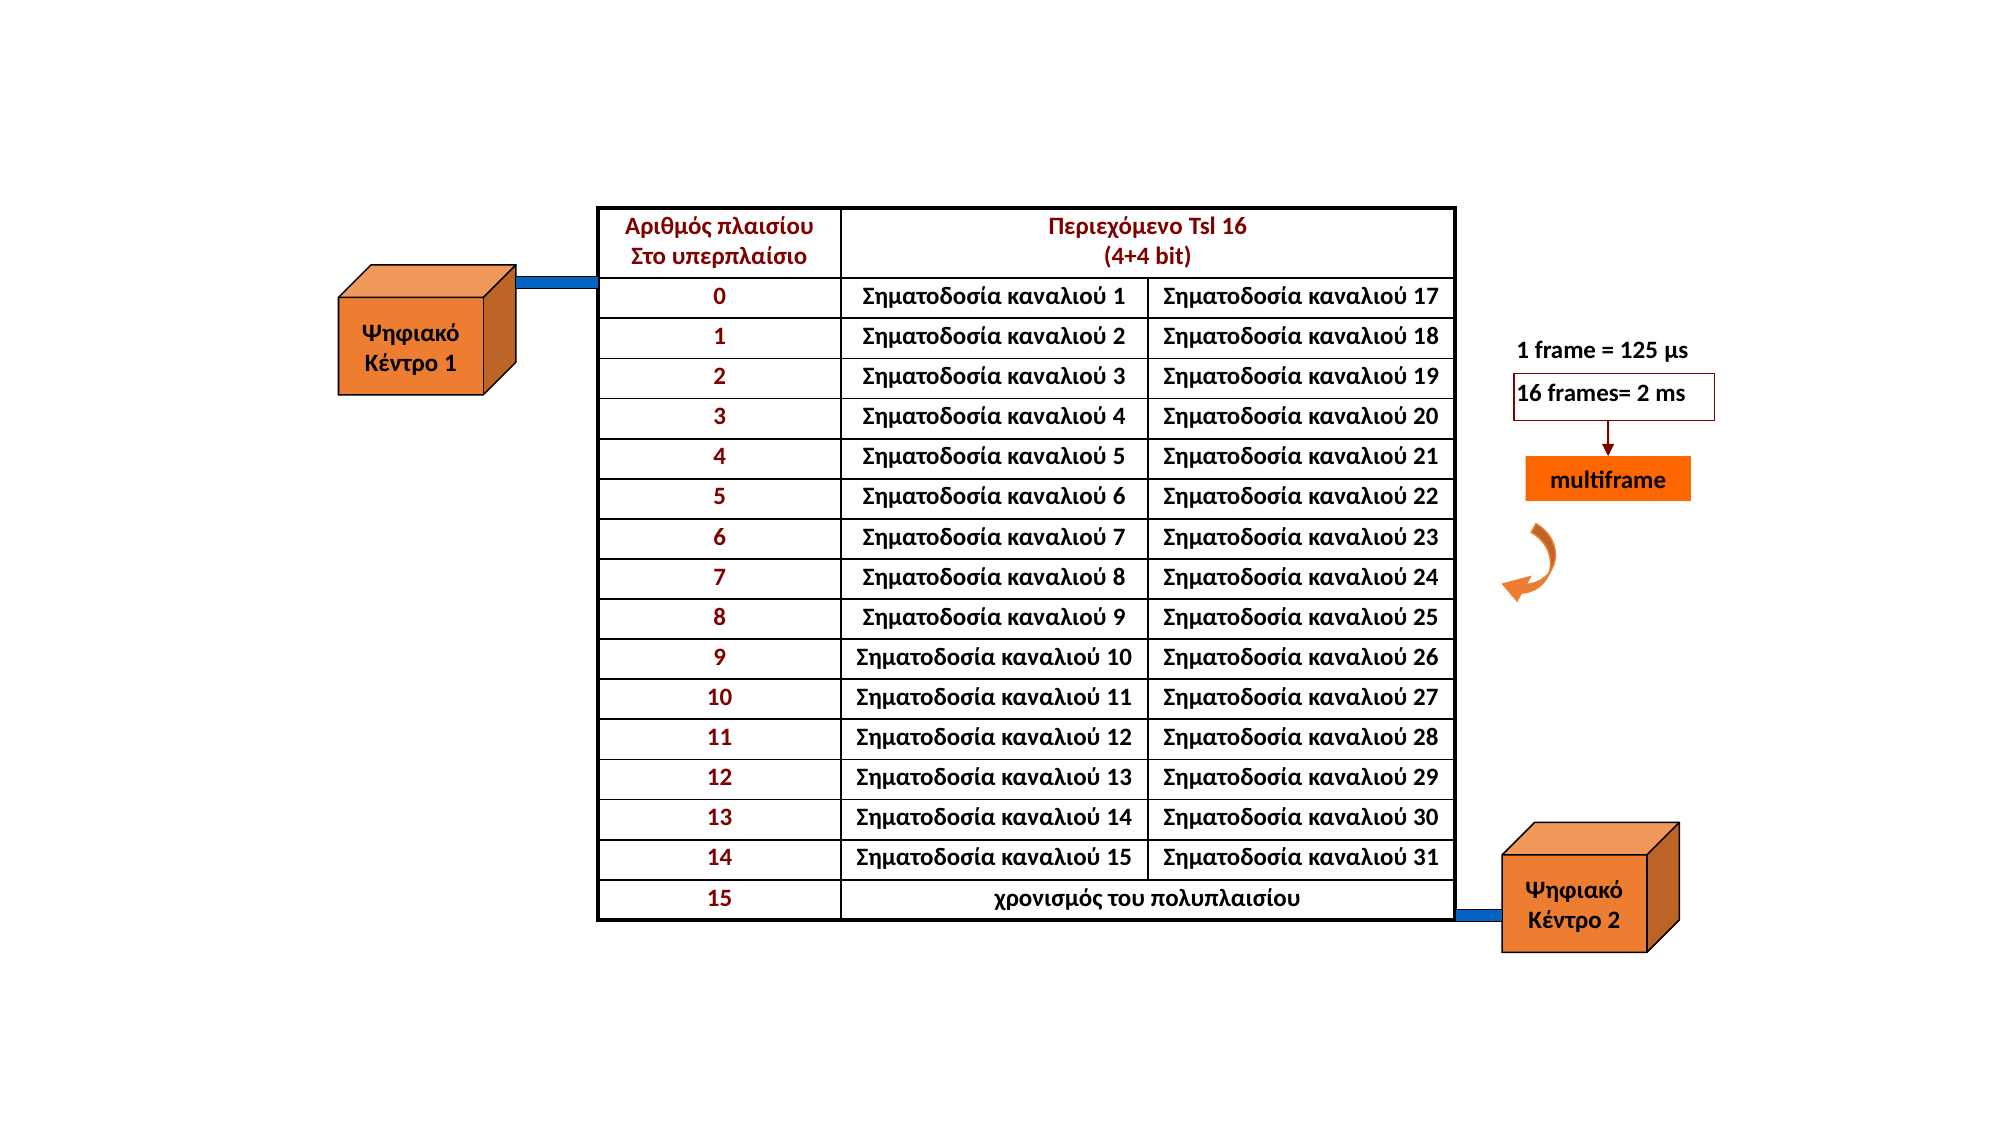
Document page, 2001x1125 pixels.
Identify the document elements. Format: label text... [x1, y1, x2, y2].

table_cell Σηματοδοσία καναλιού 22 [1149, 480, 1453, 518]
table_cell Σηματοδοσία καναλιού 30 [1149, 800, 1453, 839]
table_cell 8 [600, 600, 840, 638]
table_cell Σηματοδοσία καναλιού 11 [842, 680, 1147, 718]
table_cell Σηματοδοσία καναλιού 6 [842, 480, 1147, 518]
text_box [1513, 373, 1715, 421]
table_cell Σηματοδοσία καναλιού 19 [1149, 359, 1453, 398]
table_cell Σηματοδοσία καναλιού 27 [1149, 680, 1453, 718]
text_box Ψηφιακό Κέντρο 2 [1502, 822, 1680, 953]
table_cell 13 [600, 800, 840, 839]
table_cell 12 [600, 760, 840, 799]
table_cell 9 [600, 640, 840, 678]
table_header Αριθμός πλαισίου Στο υπερπλαίσιο [600, 210, 840, 277]
table_cell Σηματοδοσία καναλιού 17 [1149, 279, 1453, 317]
table_cell Σηματοδοσία καναλιού 8 [842, 560, 1147, 598]
table_cell Σηματοδοσία καναλιού 3 [842, 359, 1147, 398]
table_cell 7 [600, 560, 840, 598]
table_cell Σηματοδοσία καναλιού 28 [1149, 720, 1453, 759]
table_cell 1 [600, 319, 840, 358]
table_cell Σηματοδοσία καναλιού 1 [842, 279, 1147, 317]
table_cell 14 [600, 841, 840, 879]
table_cell 0 [600, 279, 840, 317]
table_cell Σηματοδοσία καναλιού 24 [1149, 560, 1453, 598]
table_cell 11 [600, 720, 840, 759]
table_cell Σηματοδοσία καναλιού 4 [842, 399, 1147, 438]
table_cell 3 [600, 399, 840, 438]
text_box [515, 276, 599, 289]
table_cell 10 [600, 680, 840, 718]
table_cell Σηματοδοσία καναλιού 23 [1149, 520, 1453, 558]
table_cell Σηματοδοσία καναλιού 31 [1149, 841, 1453, 879]
table_cell 2 [600, 359, 840, 398]
table_cell Σηματοδοσία καναλιού 14 [842, 800, 1147, 839]
table_cell Σηματοδοσία καναλιού 18 [1149, 319, 1453, 358]
table_cell Σηματοδοσία καναλιού 10 [842, 640, 1147, 678]
table_cell Σηματοδοσία καναλιού 20 [1149, 399, 1453, 438]
text_box [1502, 822, 1678, 854]
table_cell 6 [600, 520, 840, 558]
text_box [1502, 523, 1556, 601]
table_cell Σηματοδοσία καναλιού 7 [842, 520, 1147, 558]
text_box [1454, 909, 1503, 922]
table_cell Σηματοδοσία καναλιού 13 [842, 760, 1147, 799]
table_cell Σηματοδοσία καναλιού 15 [842, 841, 1147, 879]
table_cell 5 [600, 480, 840, 518]
table_cell 4 [600, 440, 840, 478]
table_cell Σηματοδοσία καναλιού 9 [842, 600, 1147, 638]
table_cell Σηματοδοσία καναλιού 12 [842, 720, 1147, 759]
table_cell Σηματοδοσία καναλιού 21 [1149, 440, 1453, 478]
table_header Περιεχόμενο Tsl 16 (4+4 bit) [842, 210, 1453, 277]
table_cell Σηματοδοσία καναλιού 2 [842, 319, 1147, 358]
text_box multiframe [1525, 456, 1691, 501]
text_box [338, 265, 515, 297]
text_box [1601, 420, 1615, 456]
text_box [1017, 251, 1284, 302]
table_cell 15 [600, 881, 840, 918]
table_cell Σηματοδοσία καναλιού 29 [1149, 760, 1453, 799]
table_cell χρονισμός του πολυπλαισίου [842, 881, 1453, 918]
text_box 1 frame = 125 μs 16 frames= 2 ms [1501, 326, 1738, 414]
text_box Ψηφιακό Κέντρο 1 [338, 264, 516, 395]
table_cell Σηματοδοσία καναλιού 26 [1149, 640, 1453, 678]
table_cell Σηματοδοσία καναλιού 5 [842, 440, 1147, 478]
table_cell Σηματοδοσία καναλιού 25 [1149, 600, 1453, 638]
